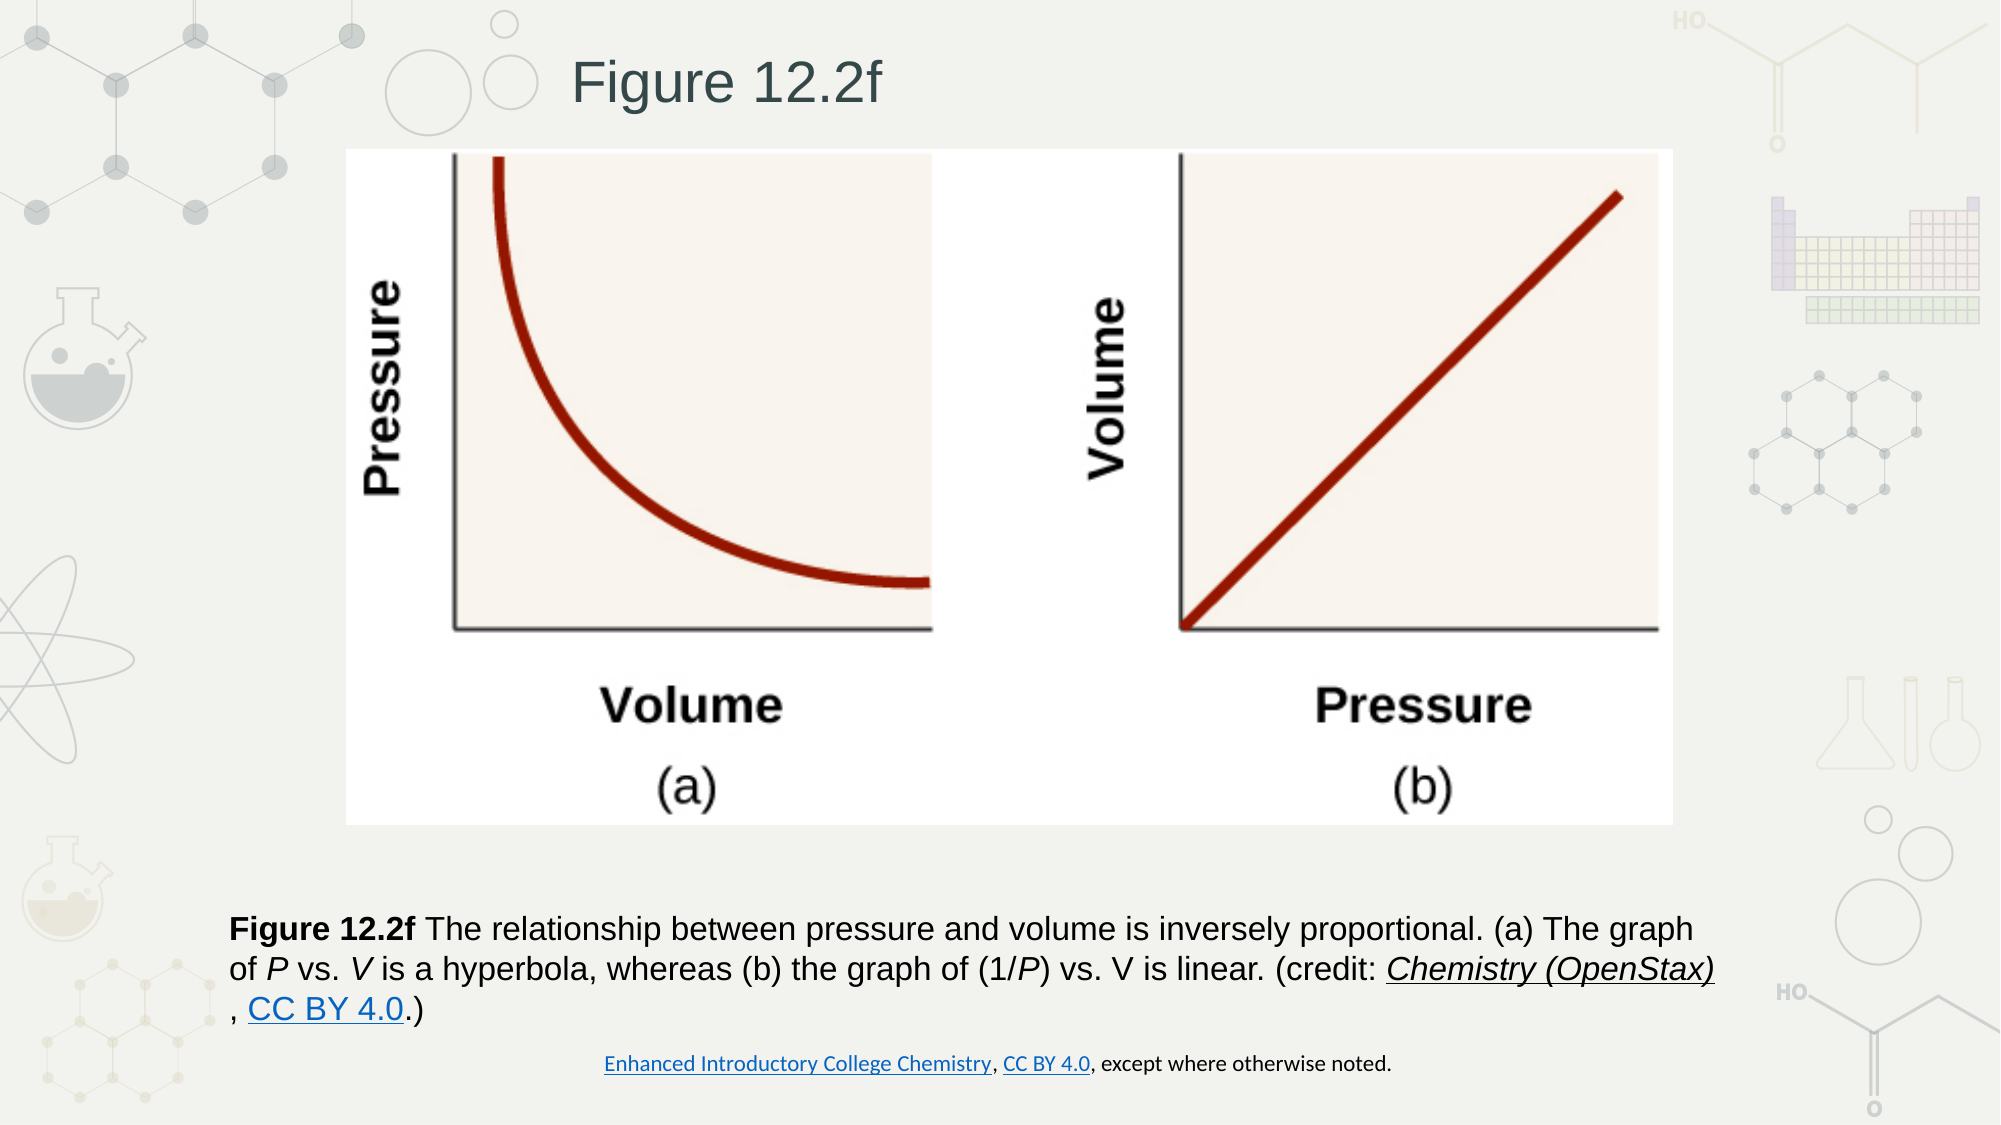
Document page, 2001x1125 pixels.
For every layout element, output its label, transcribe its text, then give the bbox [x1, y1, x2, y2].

title Figure 12.2f [556, 16, 1202, 123]
list Figure 12.2f The relationship between pressure and volume is inversely proportional. (a) The graph of P vs. V is a hyperbola, whereas (b) the graph of (1/P) vs. V is linear. (credit: Chemistry (OpenStax), CC BY 4.0.) [214, 900, 1733, 983]
picture [0, 0, 2001, 1125]
